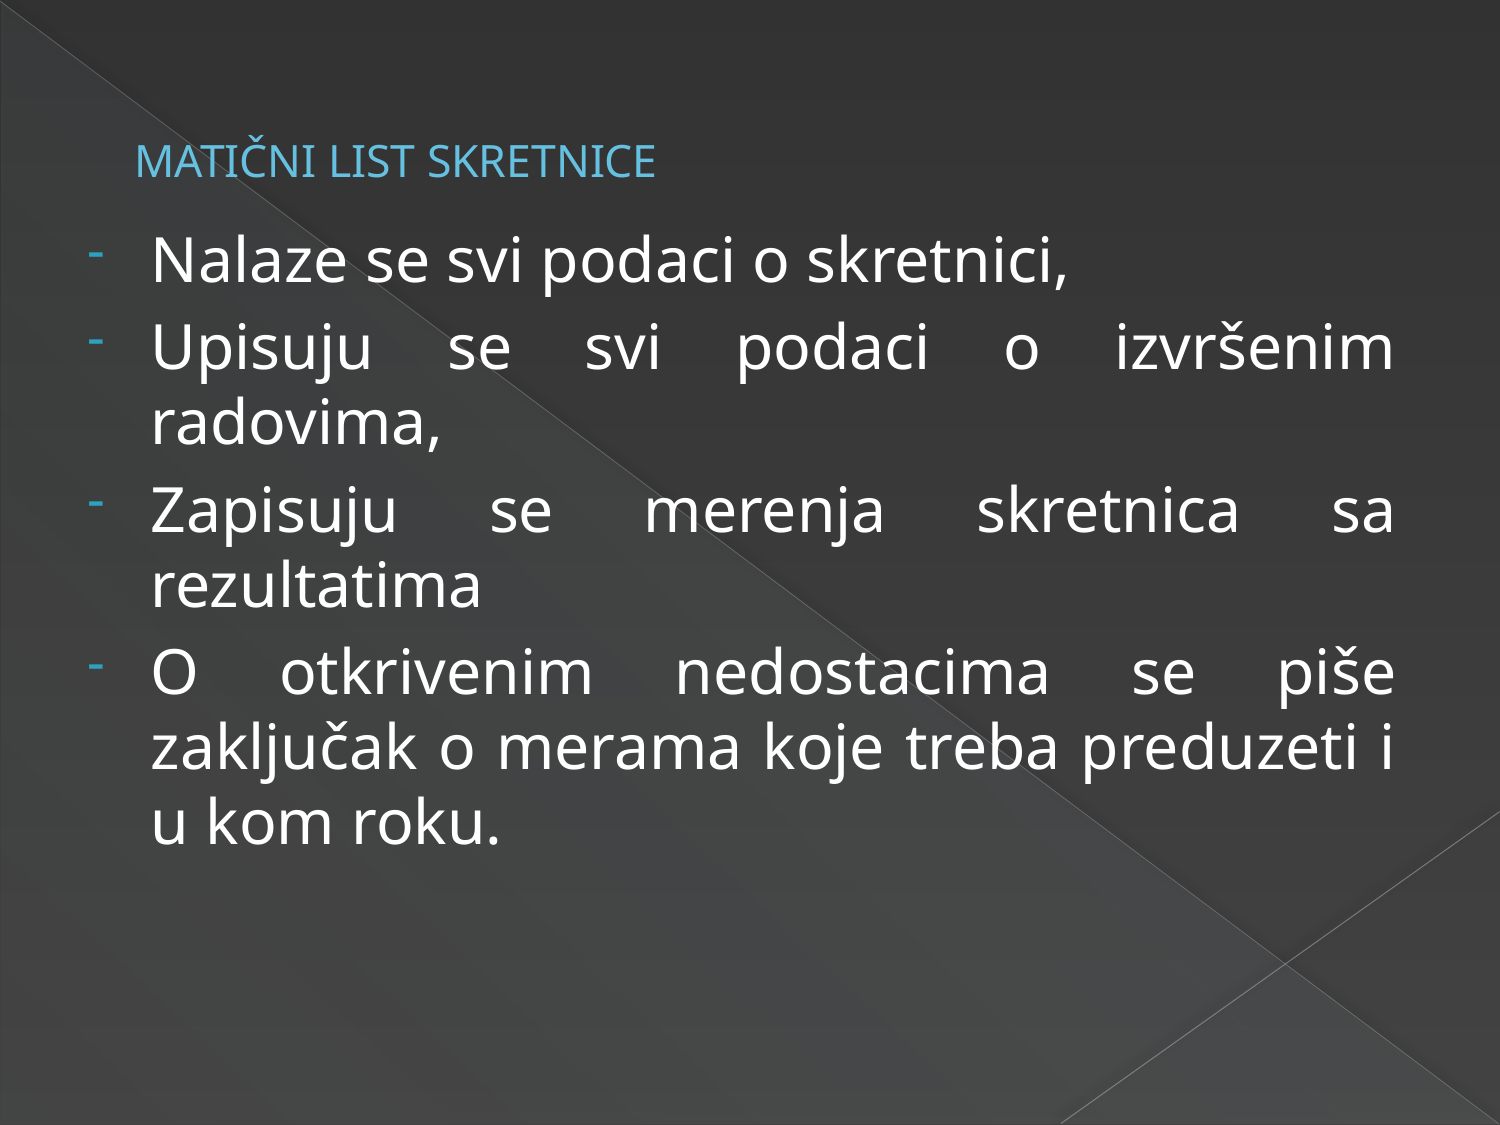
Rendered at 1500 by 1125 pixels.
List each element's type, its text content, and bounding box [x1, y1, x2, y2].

title MATIČNI LIST SKRETNICE [75, 125, 1425, 355]
list Nalaze se svi podaci o skretnici, Upisuju se svi podaci o izvršenim radovima, Zapisuju se merenja skretnica sa rezultatima O otkrivenim nedostacima se piše zaključak o merama koje treba preduzeti i u kom roku. [62, 212, 1413, 963]
